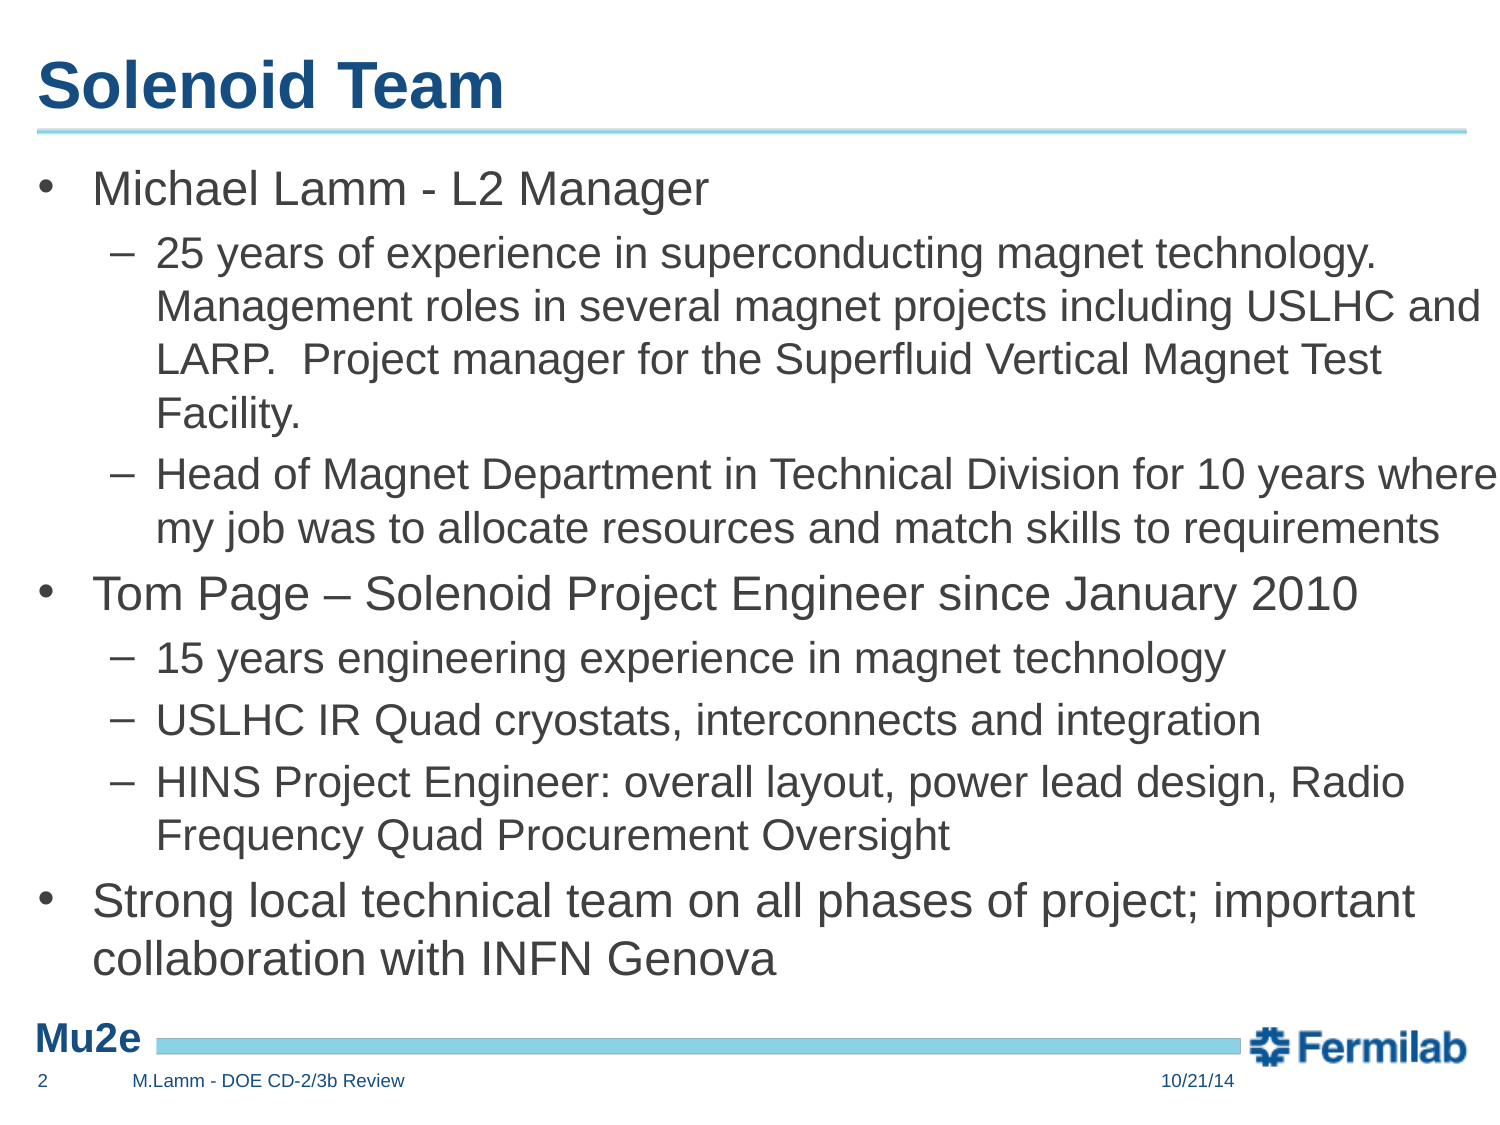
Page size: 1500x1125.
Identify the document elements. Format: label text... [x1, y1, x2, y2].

slide_number 2 [37, 1068, 111, 1109]
footer M.Lamm - DOE CD-2/3b Review [132, 1068, 1014, 1109]
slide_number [1058, 1068, 1235, 1109]
list Michael Lamm - L2 Manager 25 years of experience in superconducting magnet technology. Management roles in several magnet projects including USLHC and LARP. Project manager for the Superfluid Vertical Magnet Test Facility. Head of Magnet Department in Technical Division for 10 years where my job was to allocate resources and match skills to requirements Tom Page – Solenoid Project Engineer since January 2010 15 years engineering experience in magnet technology USLHC IR Quad cryostats, interconnects and integration HINS Project Engineer: overall layout, power lead design, Radio Frequency Quad Procurement Oversight Strong local technical team on all phases of project; important collaboration with INFN Genova [37, 157, 1500, 1024]
title Solenoid Team [37, 17, 1463, 123]
